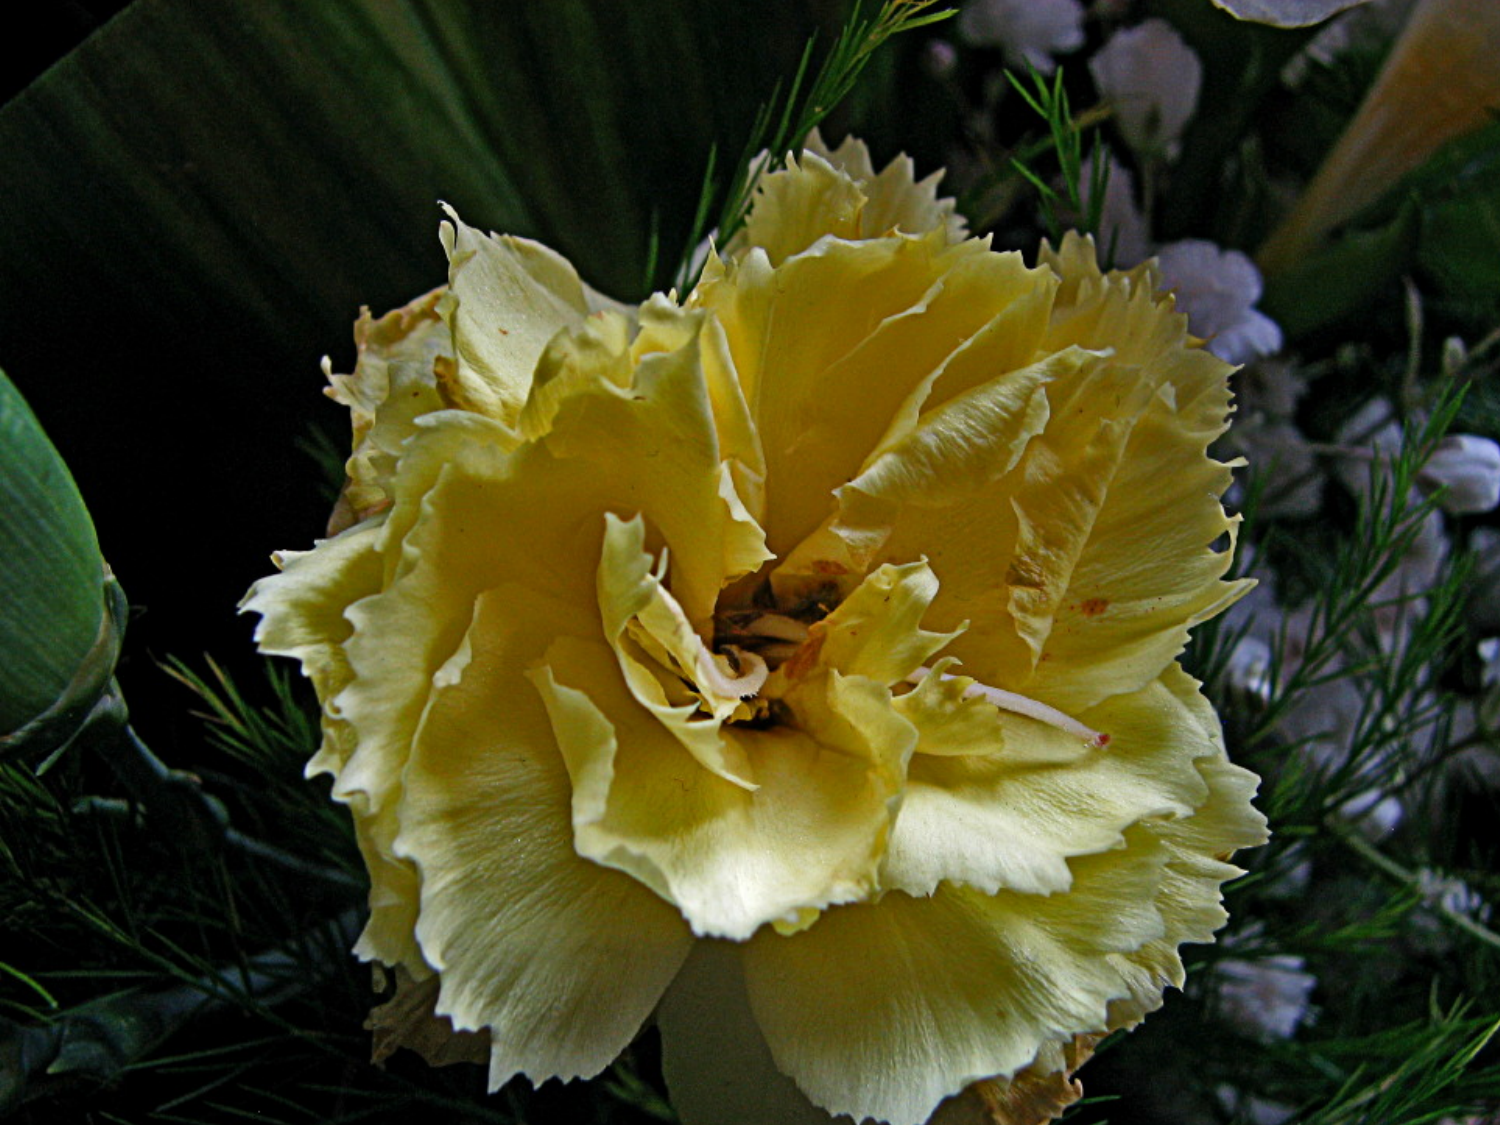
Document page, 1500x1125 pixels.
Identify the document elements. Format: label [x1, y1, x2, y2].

list [0, 0, 1500, 1125]
